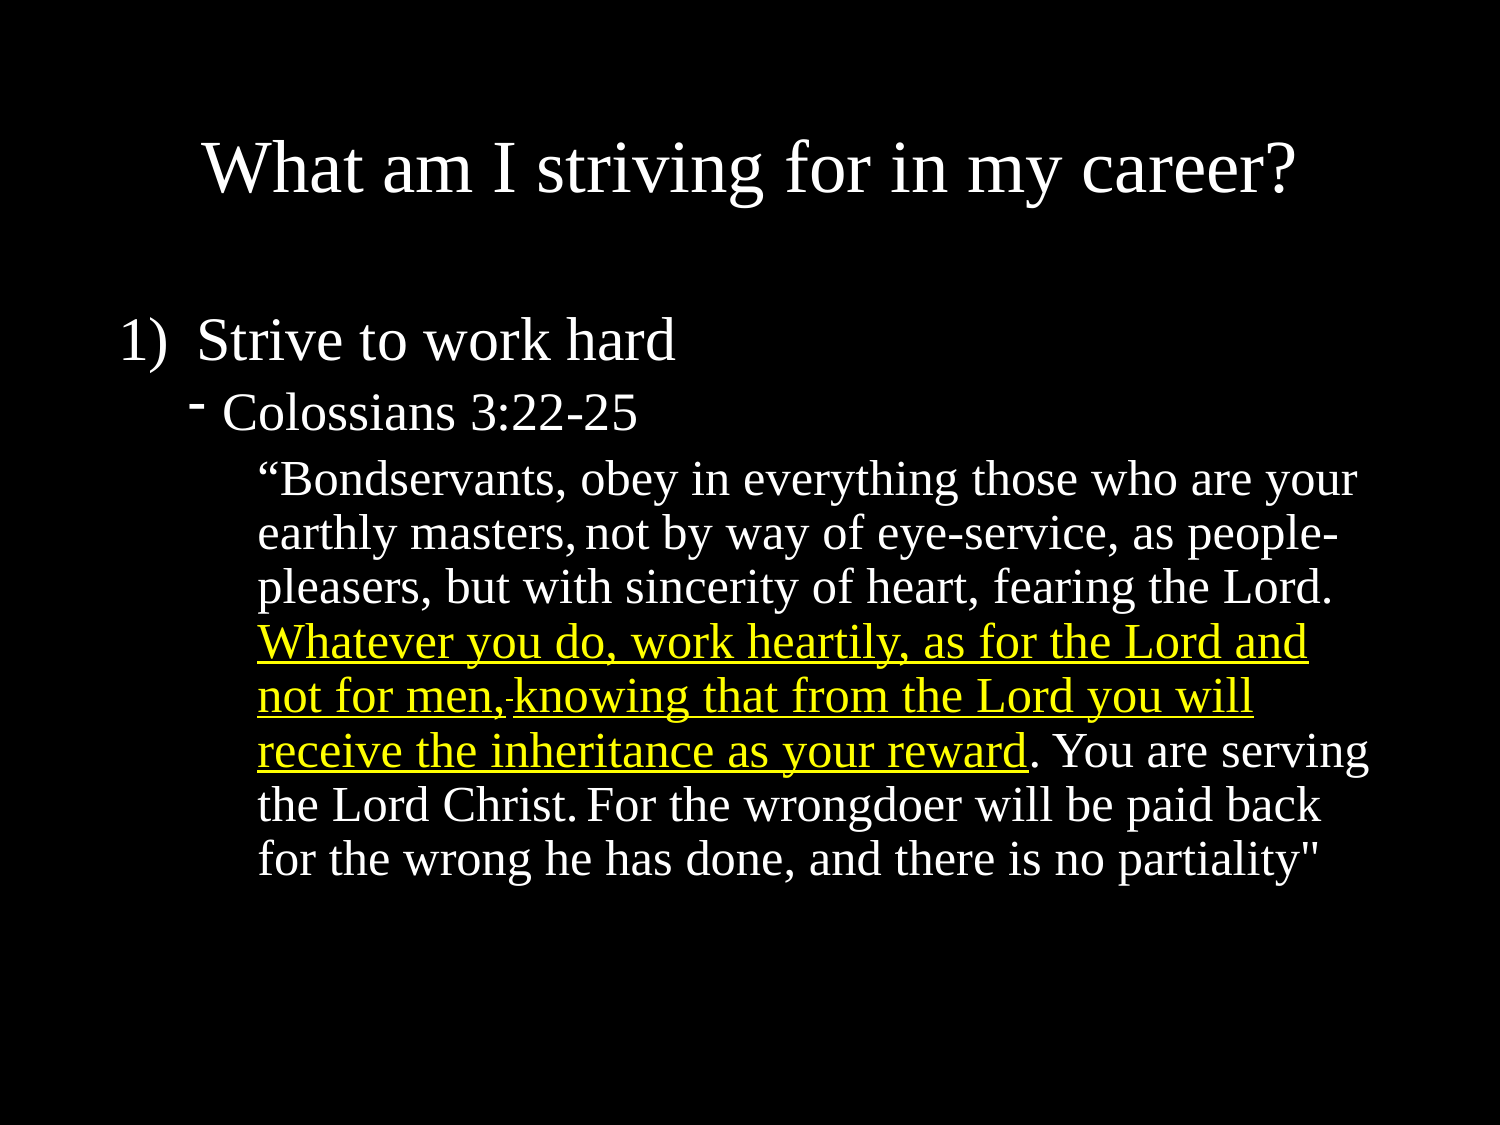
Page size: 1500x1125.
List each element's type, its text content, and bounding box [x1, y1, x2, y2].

list Strive to work hard Colossians 3:22-25 “Bondservants, obey in everything those who are your earthly masters, not by way of eye-service, as people-pleasers, but with sincerity of heart, fearing the Lord. Whatever you do, work heartily, as for the Lord and not for men, knowing that from the Lord you will receive the inheritance as your reward. You are serving the Lord Christ. For the wrongdoer will be paid back for the wrong he has done, and there is no partiality" [103, 299, 1397, 1014]
title What am I striving for in my career? [103, 59, 1397, 278]
